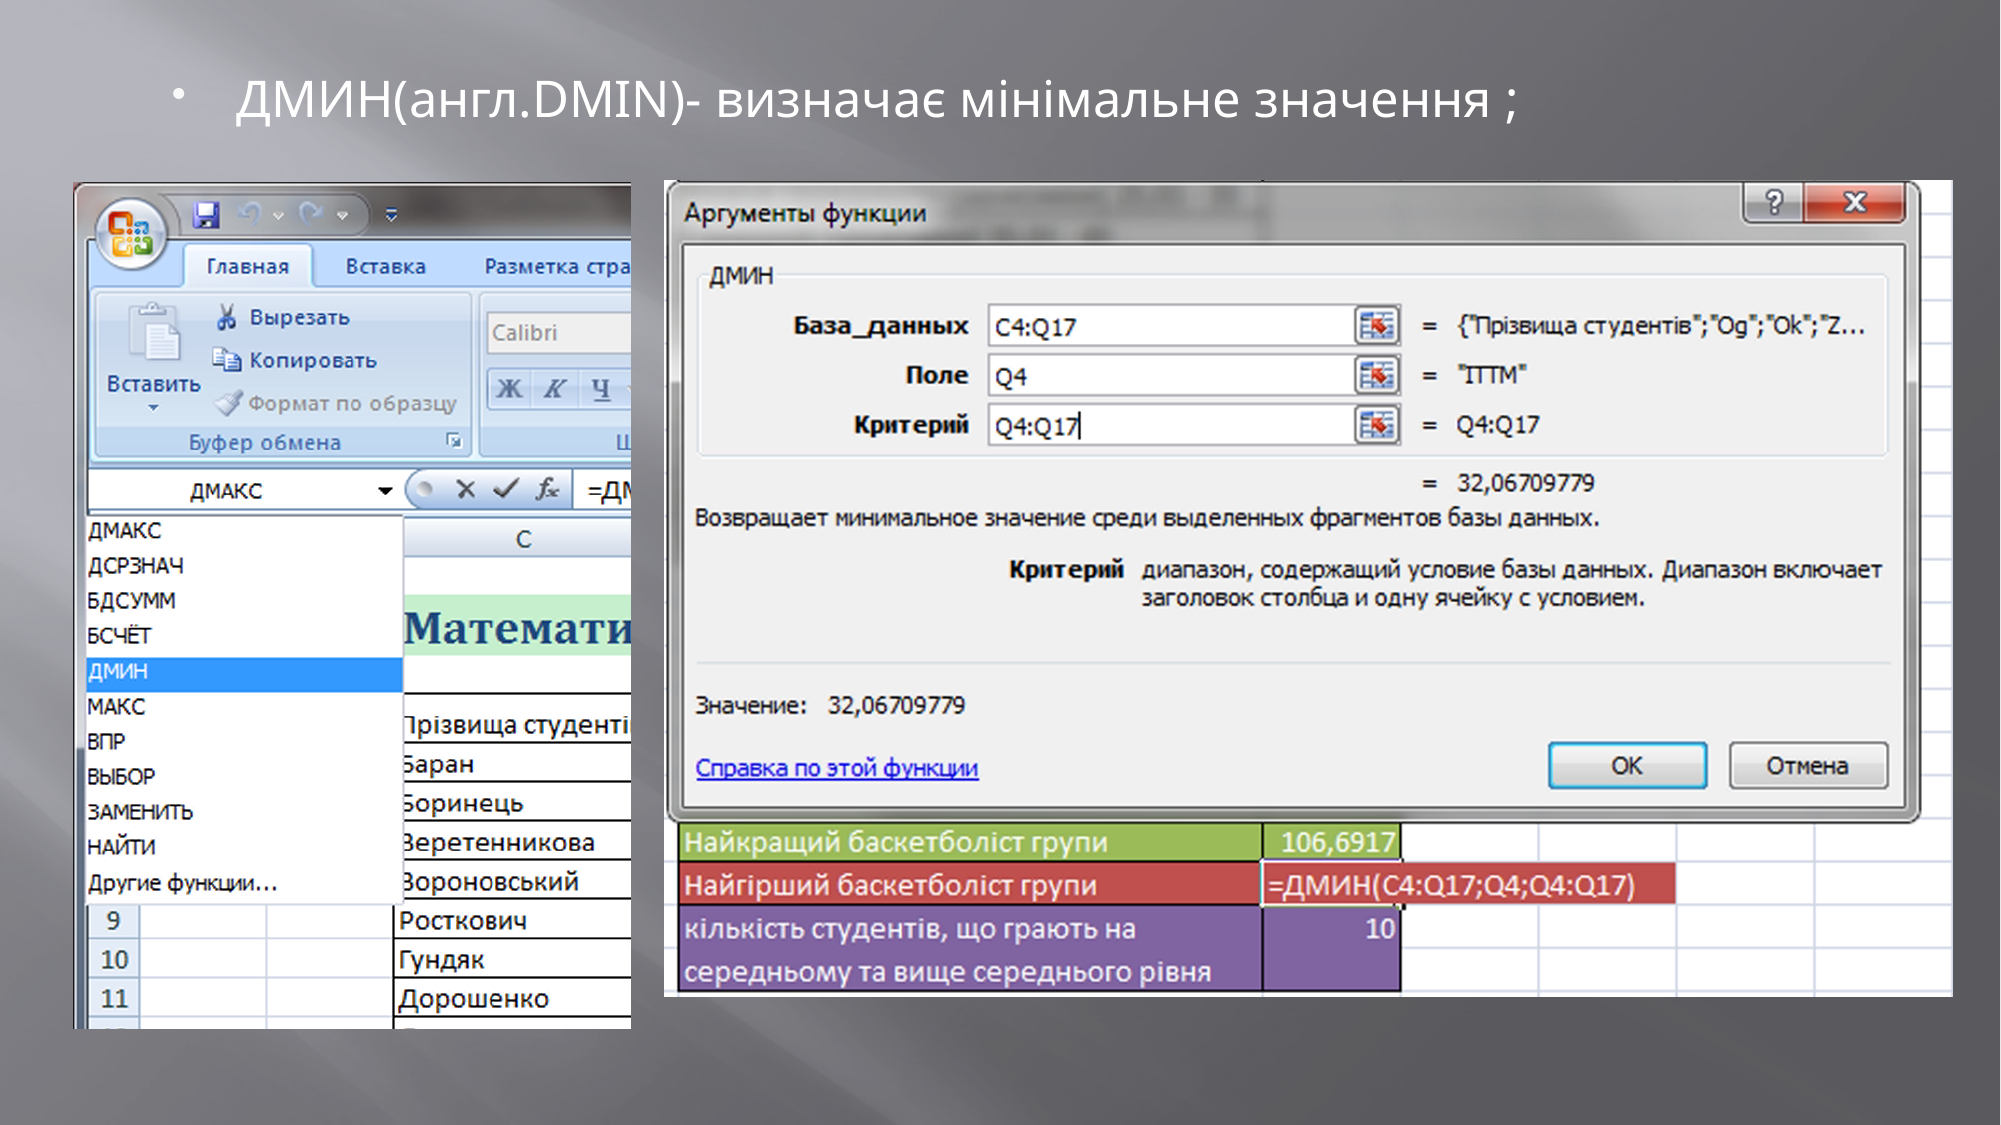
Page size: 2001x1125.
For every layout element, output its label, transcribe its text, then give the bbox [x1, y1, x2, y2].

picture [72, 181, 631, 1029]
picture [664, 180, 1953, 997]
list ДМИН(англ.DMIN)- визначає мінімальне значення ; [137, 59, 1863, 136]
